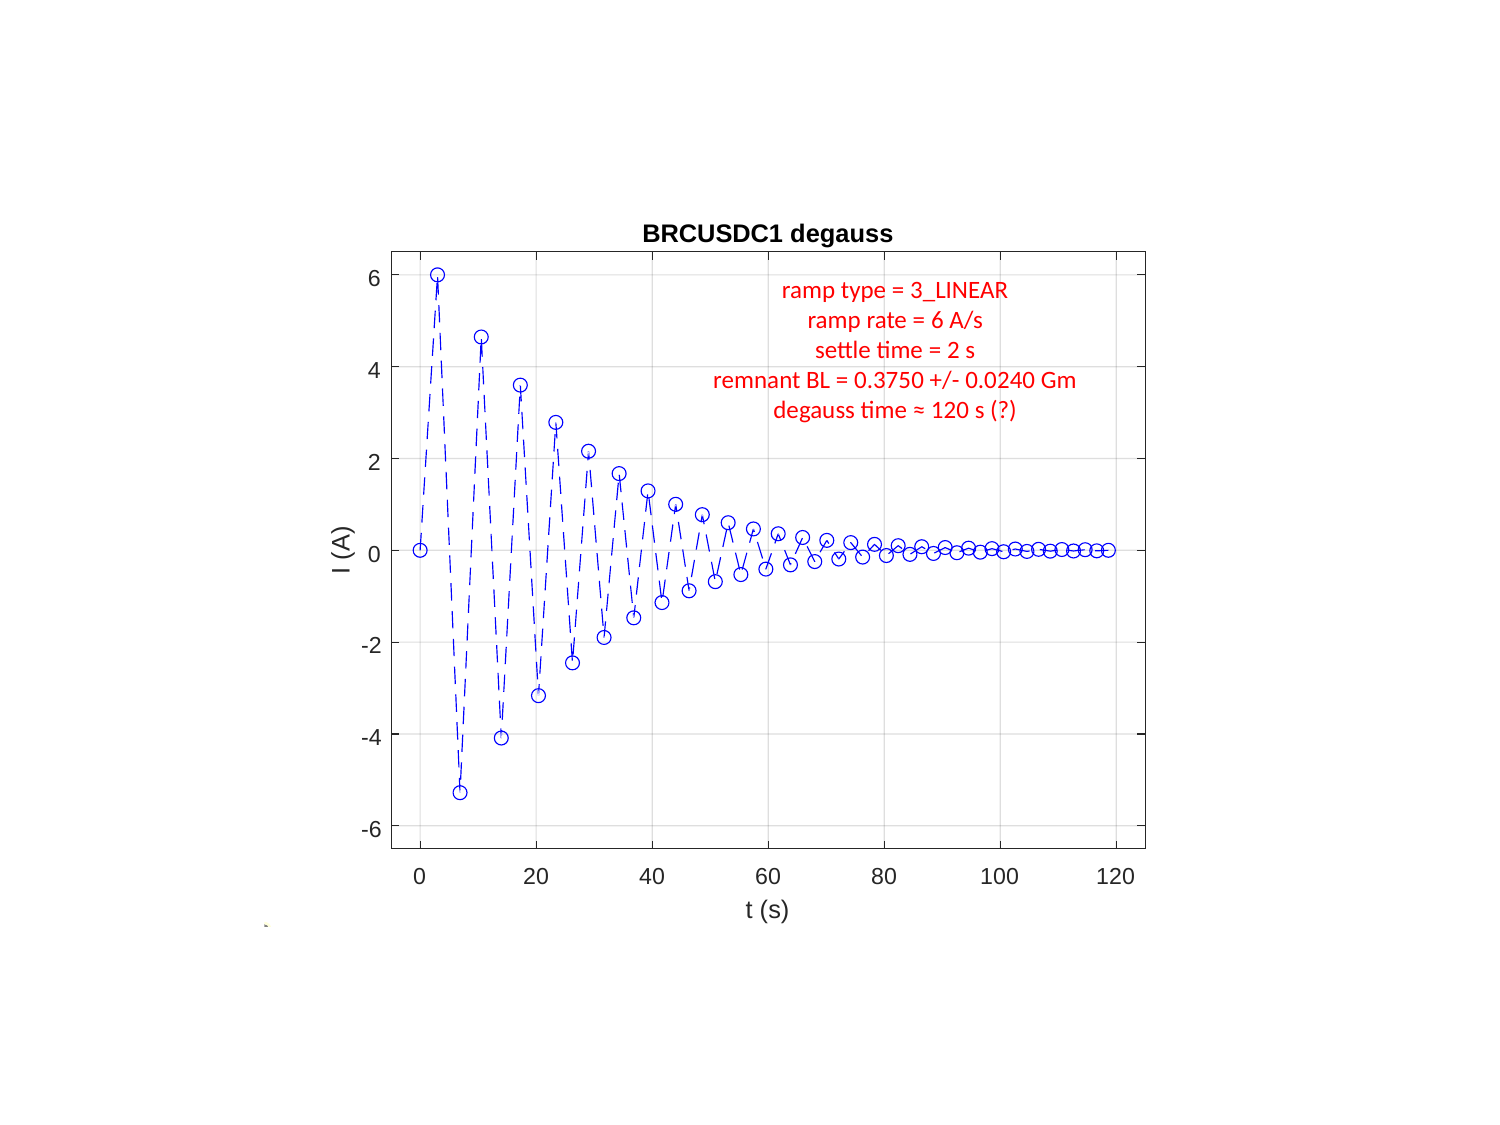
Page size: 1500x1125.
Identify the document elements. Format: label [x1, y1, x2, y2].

picture [264, 197, 1236, 927]
